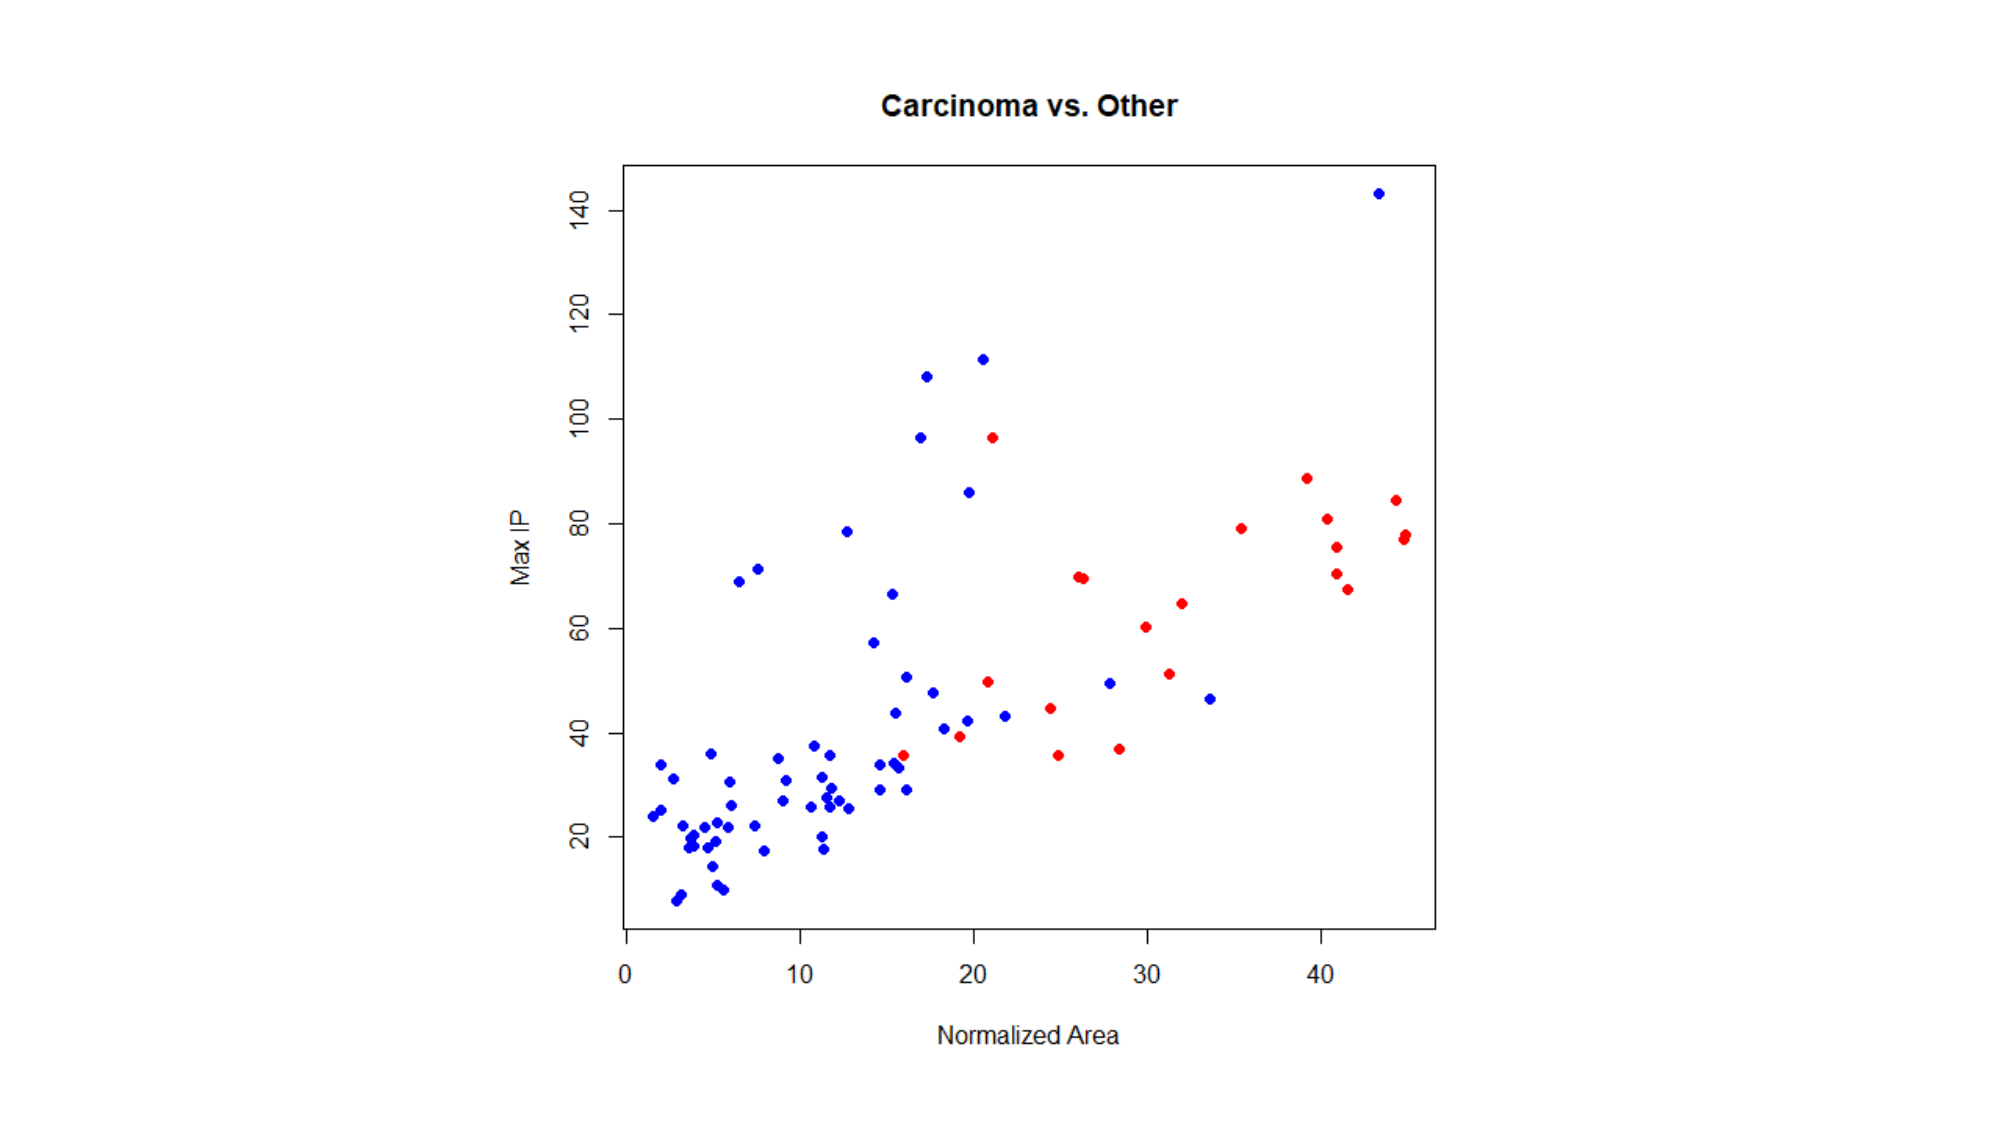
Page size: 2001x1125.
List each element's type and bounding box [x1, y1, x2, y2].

picture [501, 43, 1499, 1082]
